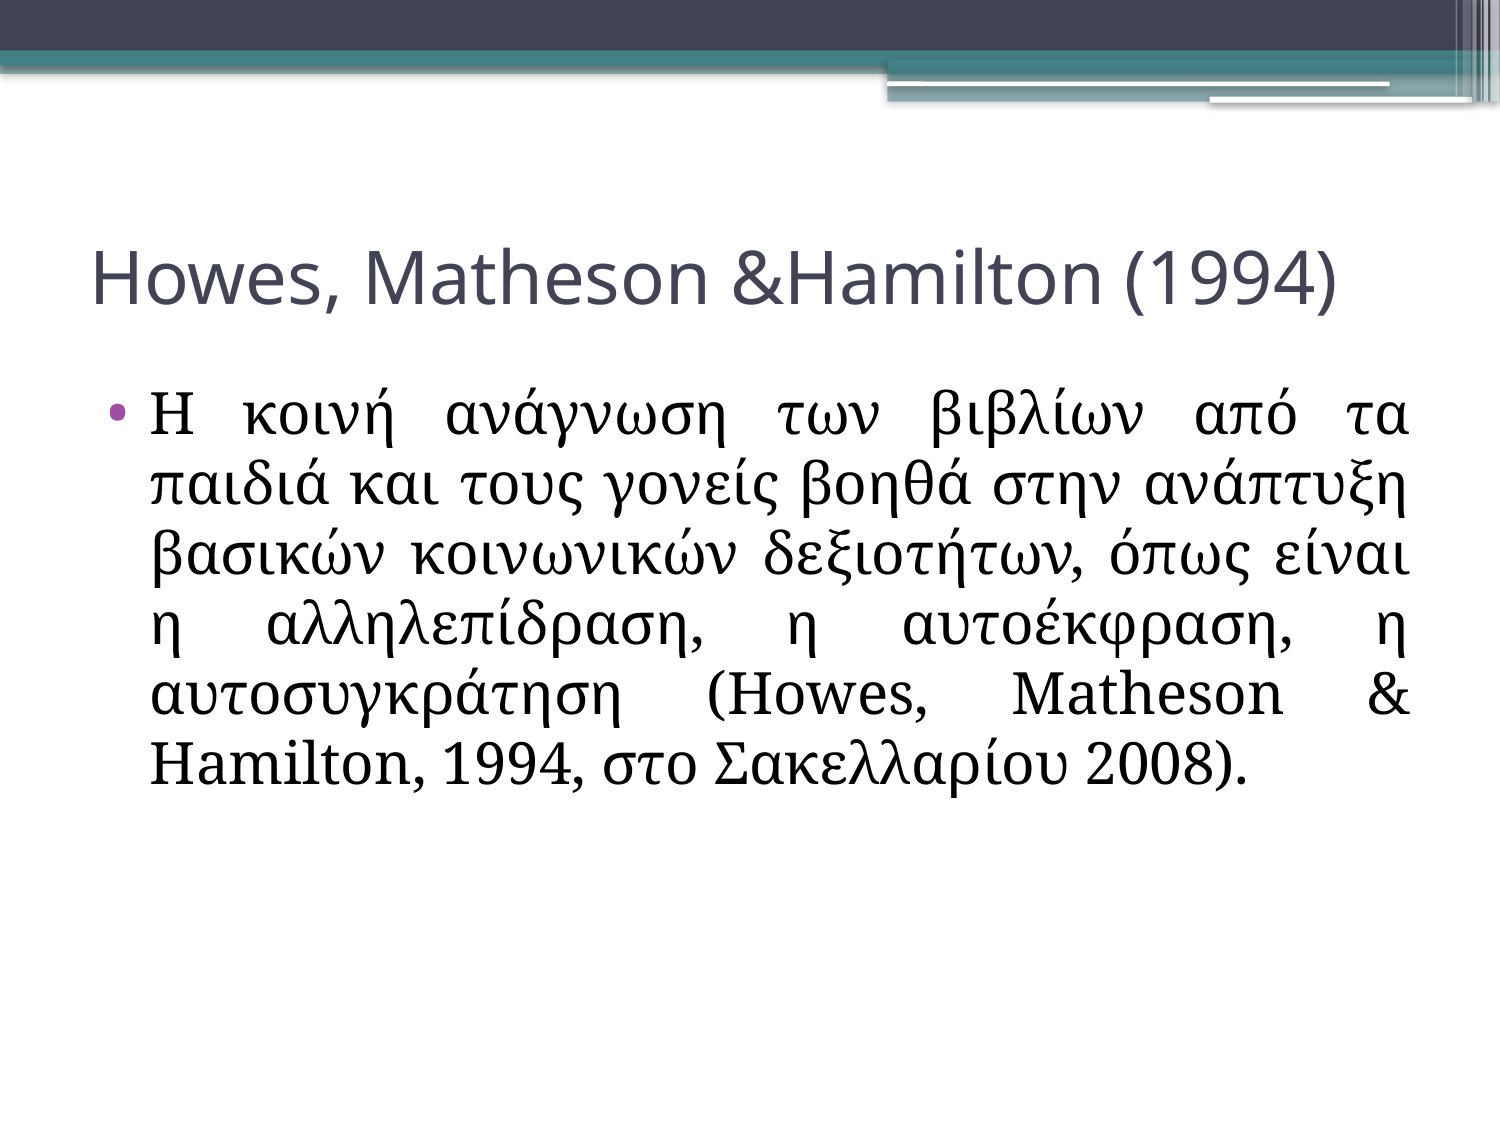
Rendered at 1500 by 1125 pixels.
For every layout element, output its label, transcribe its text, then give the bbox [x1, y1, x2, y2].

title Howes, Matheson &Hamilton (1994) [75, 187, 1425, 363]
list Η κοινή ανάγνωση των βιβλίων από τα παιδιά και τους γονείς βοηθά στην ανάπτυξη βασικών κοινωνικών δεξιοτήτων, όπως είναι η αλληλεπίδραση, η αυτοέκφραση, η αυτοσυγκράτηση (Howes, Matheson & Hamilton, 1994, στο Σακελλαρίου 2008). [75, 368, 1425, 1079]
